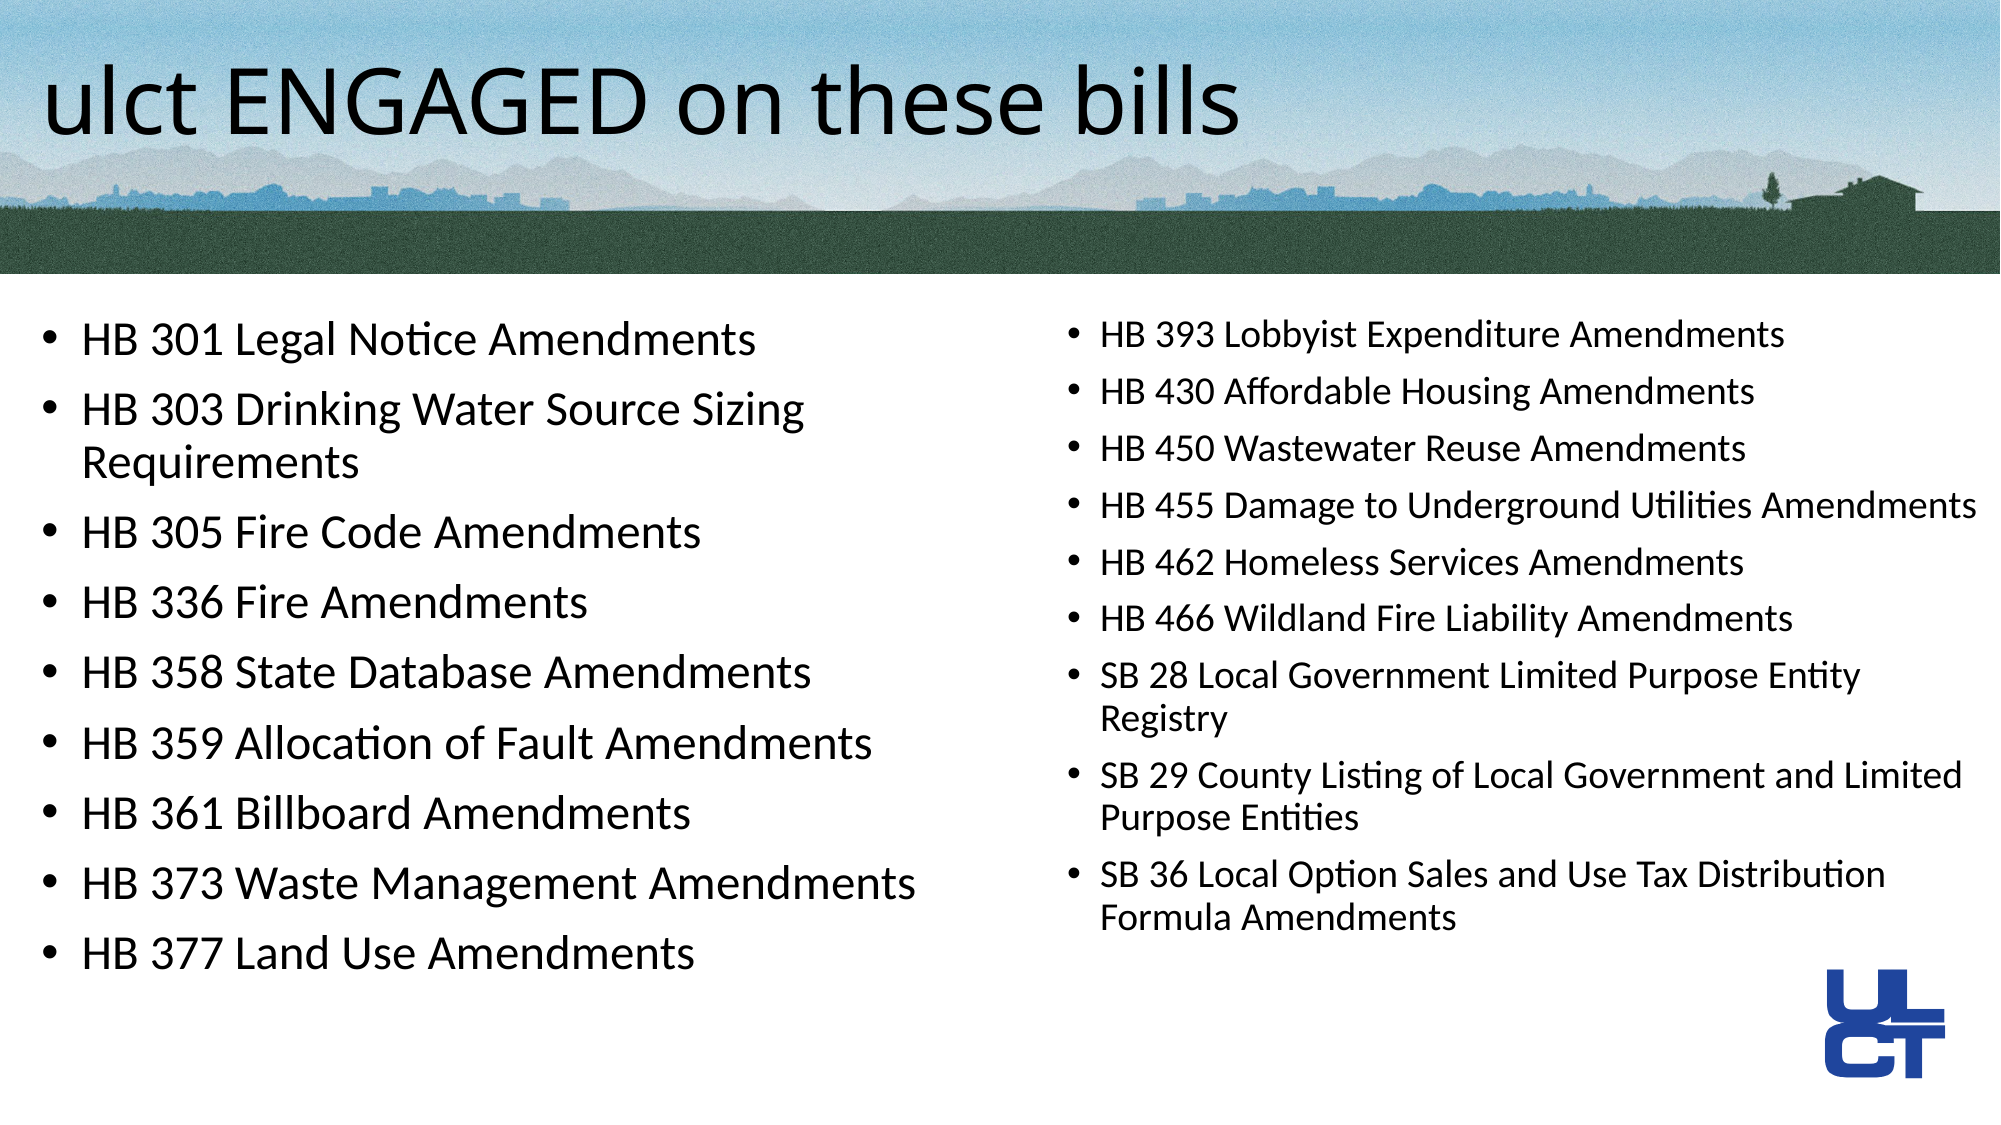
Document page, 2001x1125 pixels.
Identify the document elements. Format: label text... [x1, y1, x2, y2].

list HB 393 Lobbyist Expenditure Amendments HB 430 Affordable Housing Amendments HB 450 Wastewater Reuse Amendments HB 455 Damage to Underground Utilities Amendments HB 462 Homeless Services Amendments HB 466 Wildland Fire Liability Amendments SB 28 Local Government Limited Purpose Entity Registry SB 29 County Listing of Local Government and Limited Purpose Entities SB 36 Local Option Sales and Use Tax Distribution Formula Amendments [1052, 305, 2000, 997]
title ulct ENGAGED on these bills [26, 17, 1609, 192]
list HB 301 Legal Notice Amendments HB 303 Drinking Water Source Sizing Requirements HB 305 Fire Code Amendments HB 336 Fire Amendments HB 358 State Database Amendments HB 359 Allocation of Fault Amendments HB 361 Billboard Amendments HB 373 Waste Management Amendments HB 377 Land Use Amendments [26, 305, 1000, 993]
picture [0, 0, 2000, 1125]
